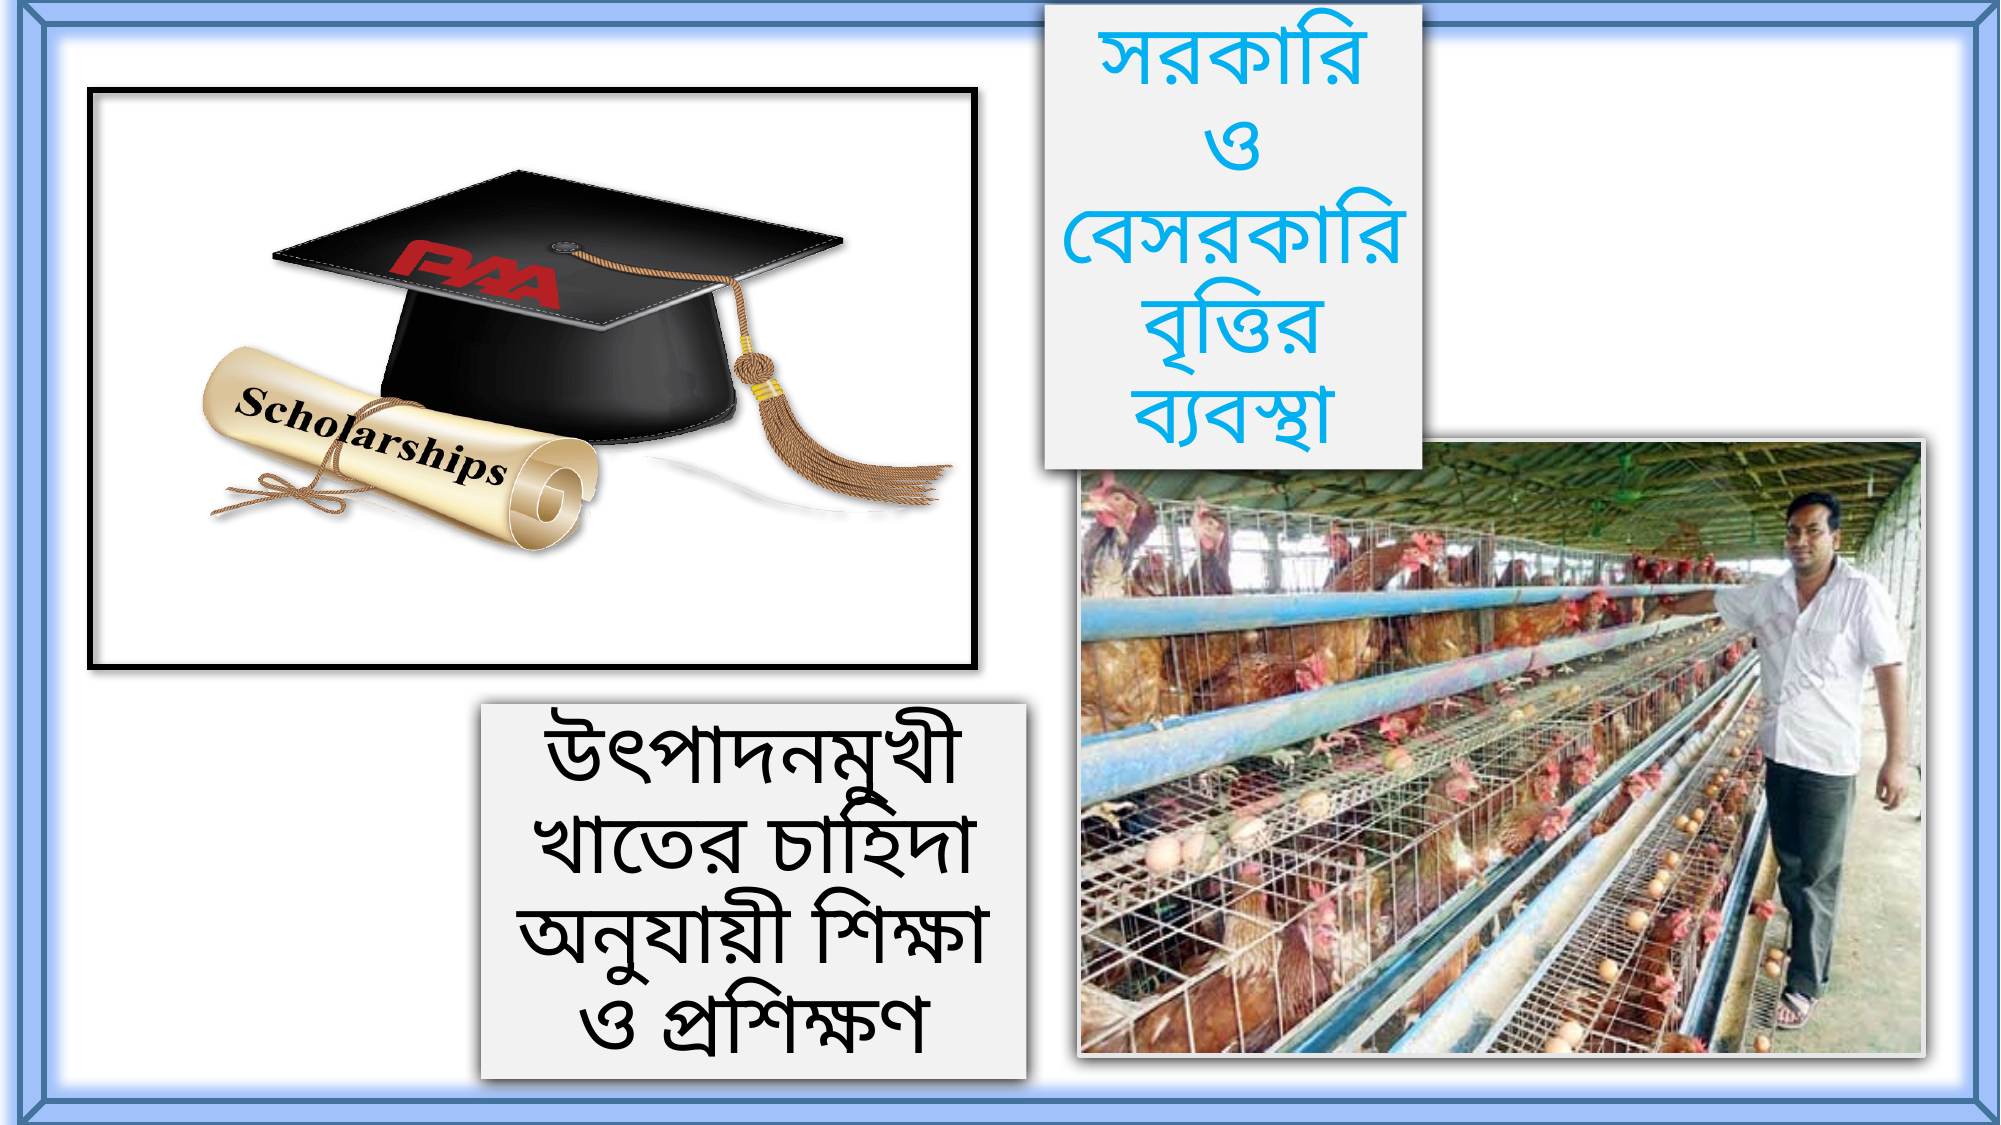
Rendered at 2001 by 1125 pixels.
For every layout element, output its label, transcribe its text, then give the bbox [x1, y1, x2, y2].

picture [93, 93, 972, 665]
text_box সরকারি ও বেসরকারি বৃত্তির ব্যবস্থা [1044, 4, 1423, 470]
picture [1081, 442, 1922, 1053]
text_box উৎপাদনমুখী খাতের চাহিদা অনুযায়ী শিক্ষা ও প্রশিক্ষণ [481, 704, 1027, 1079]
text_box [19, 0, 2000, 1125]
